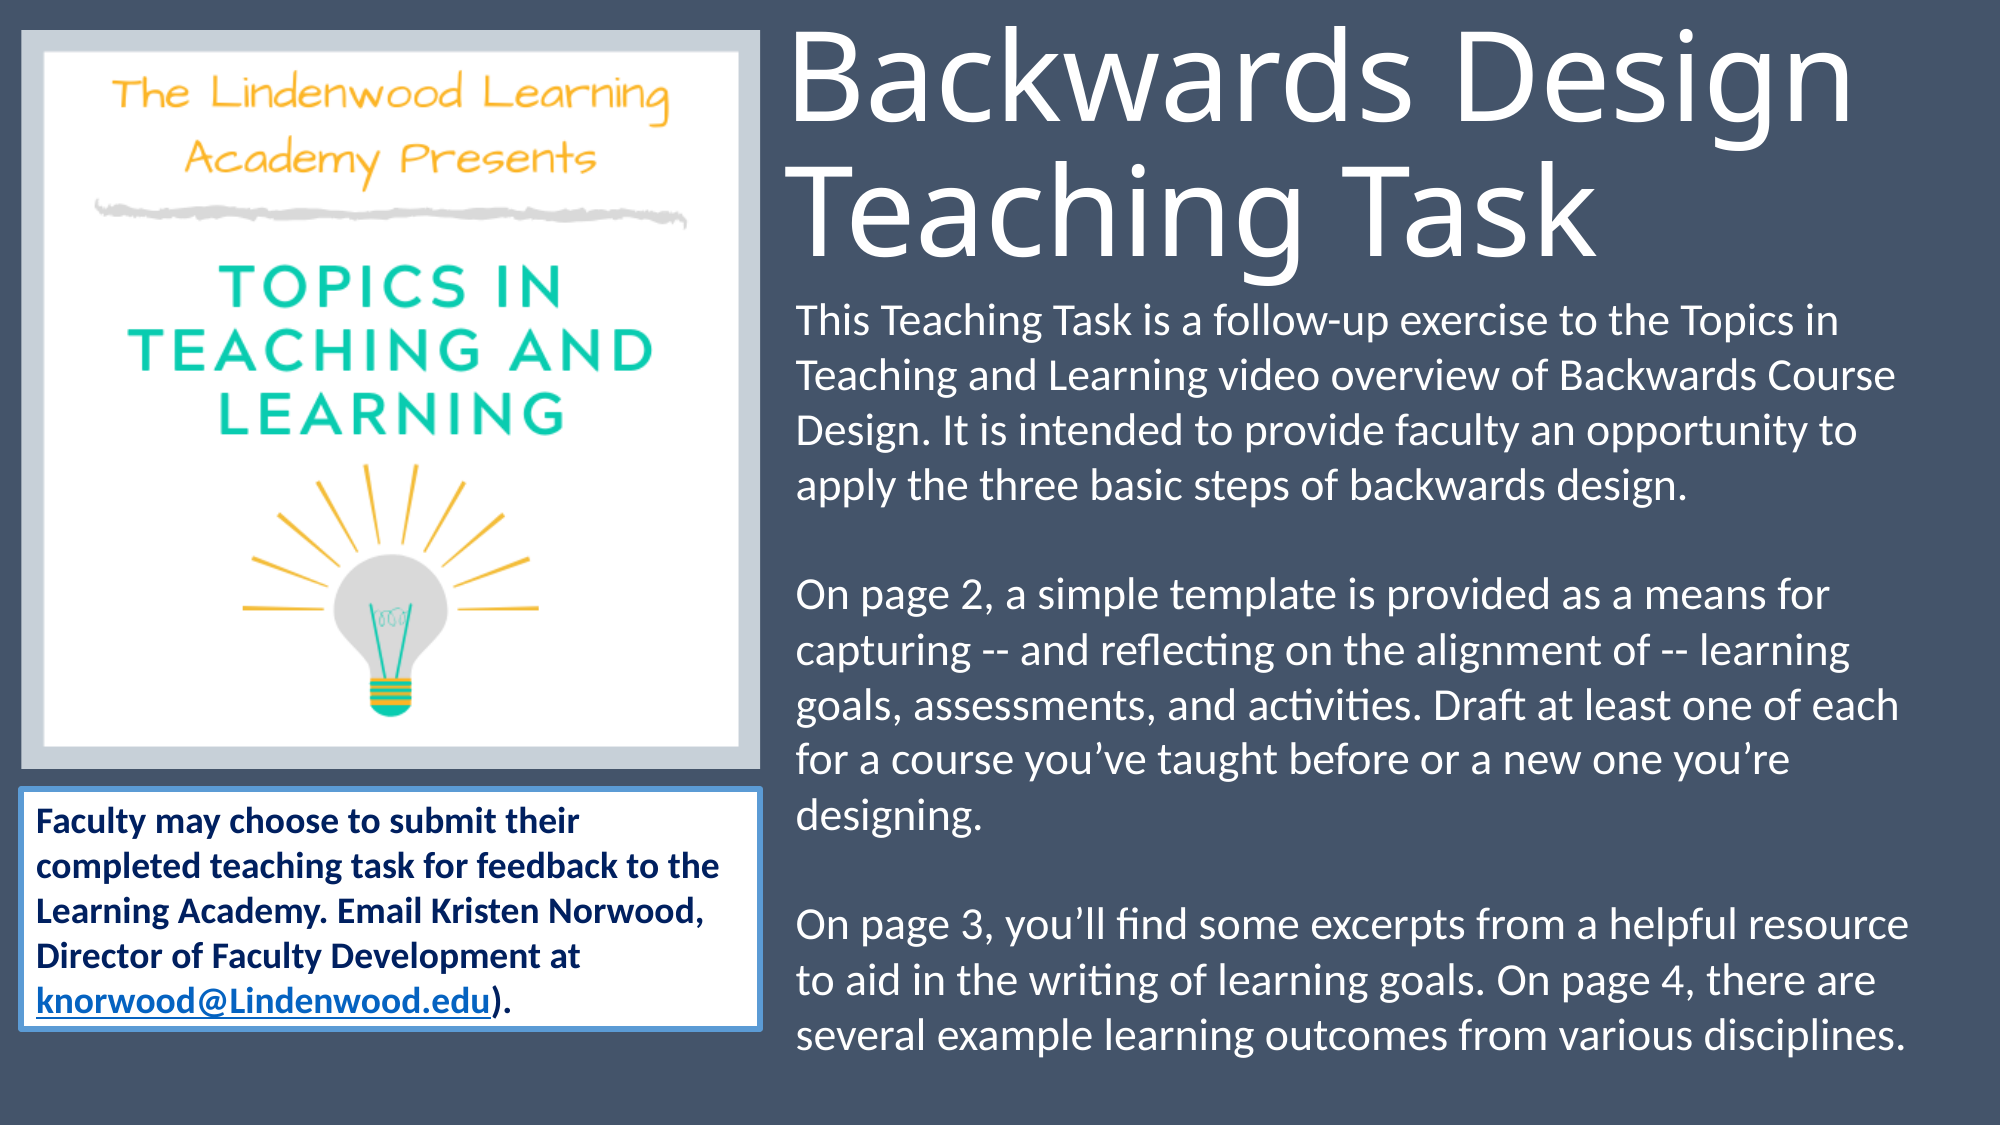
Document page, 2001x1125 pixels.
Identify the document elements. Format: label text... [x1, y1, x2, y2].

picture [21, 30, 761, 769]
text_box Faculty may choose to submit their completed teaching task for feedback to the Learning Academy. Email Kristen Norwood, Director of Faculty Development at knorwood@Lindenwood.edu). [21, 789, 761, 1029]
text_box This Teaching Task is a follow-up exercise to the Topics in Teaching and Learning video overview of Backwards Course Design. It is intended to provide faculty an opportunity to apply the three basic steps of backwards design. On page 2, a simple template is provided as a means for capturing -- and reflecting on the alignment of -- learning goals, assessments, and activities. Draft at least one of each for a course you’ve taught before or a new one you’re designing. On page 3, you’ll find some excerpts from a helpful resource to aid in the writing of learning goals. On page 4, there are several example learning outcomes from various disciplines. [780, 281, 1937, 1117]
title Backwards Design Teaching Task [769, 0, 2000, 292]
